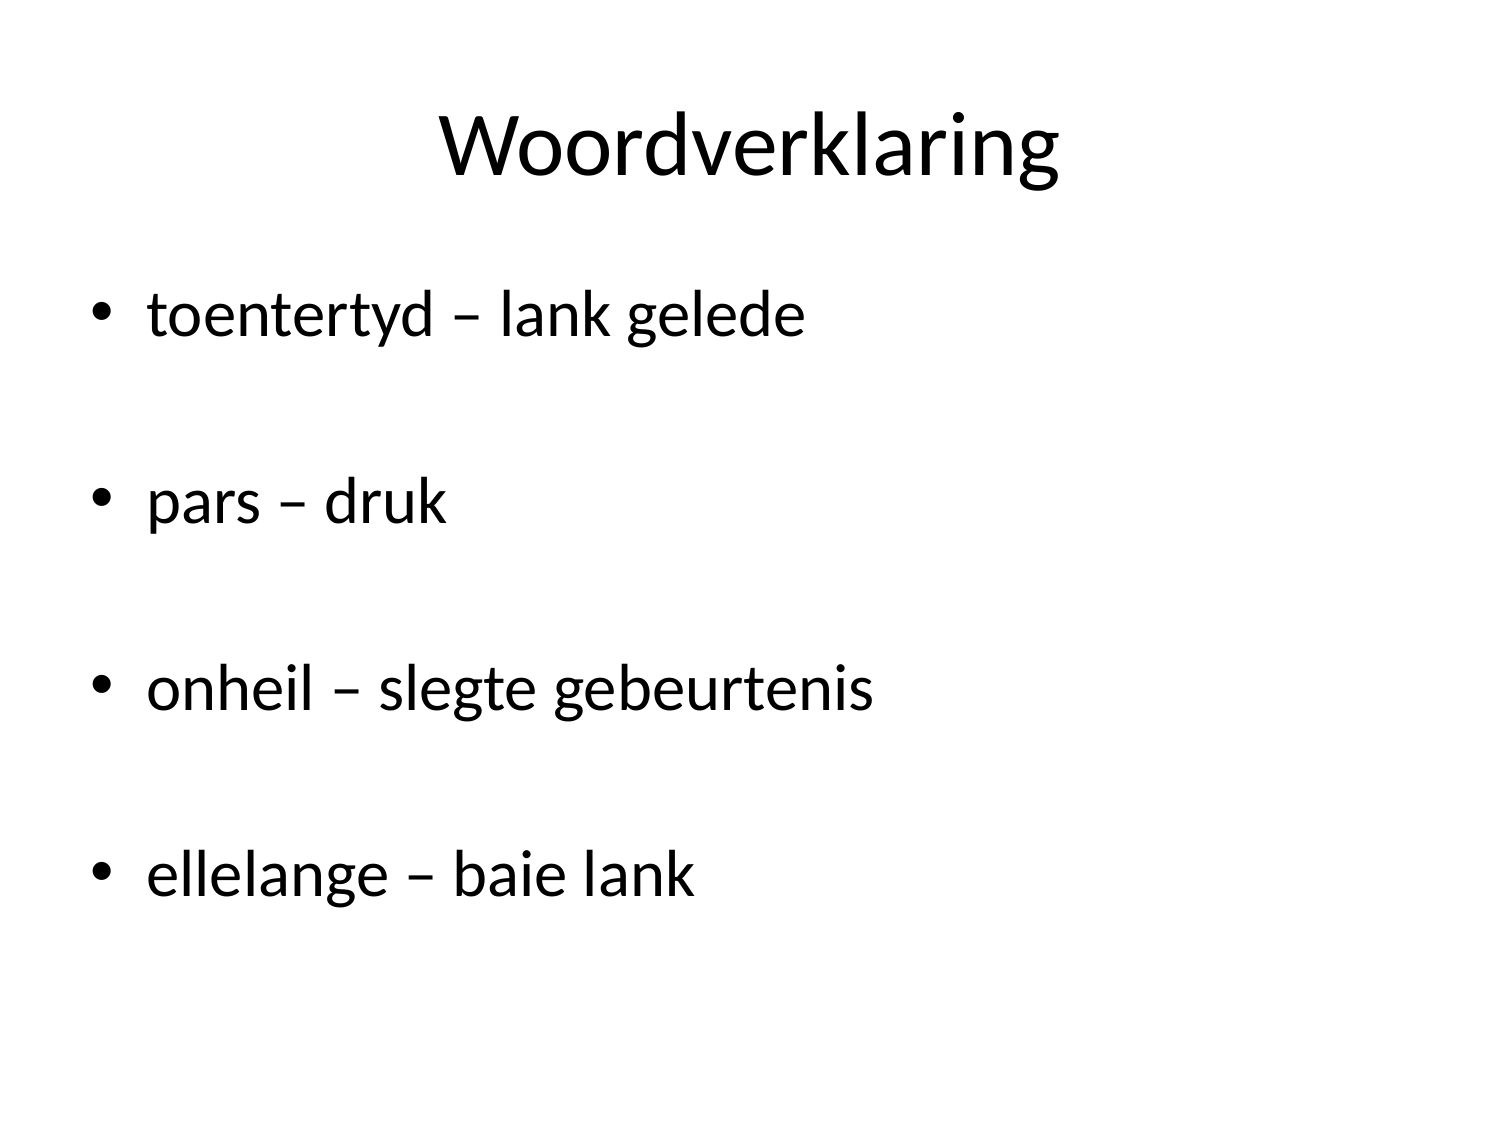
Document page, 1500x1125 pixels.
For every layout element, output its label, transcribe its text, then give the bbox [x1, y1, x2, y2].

list toentertyd – lank gelede pars – druk onheil – slegte gebeurtenis ellelange – baie lank [75, 262, 1425, 1005]
title Woordverklaring [75, 45, 1425, 233]
